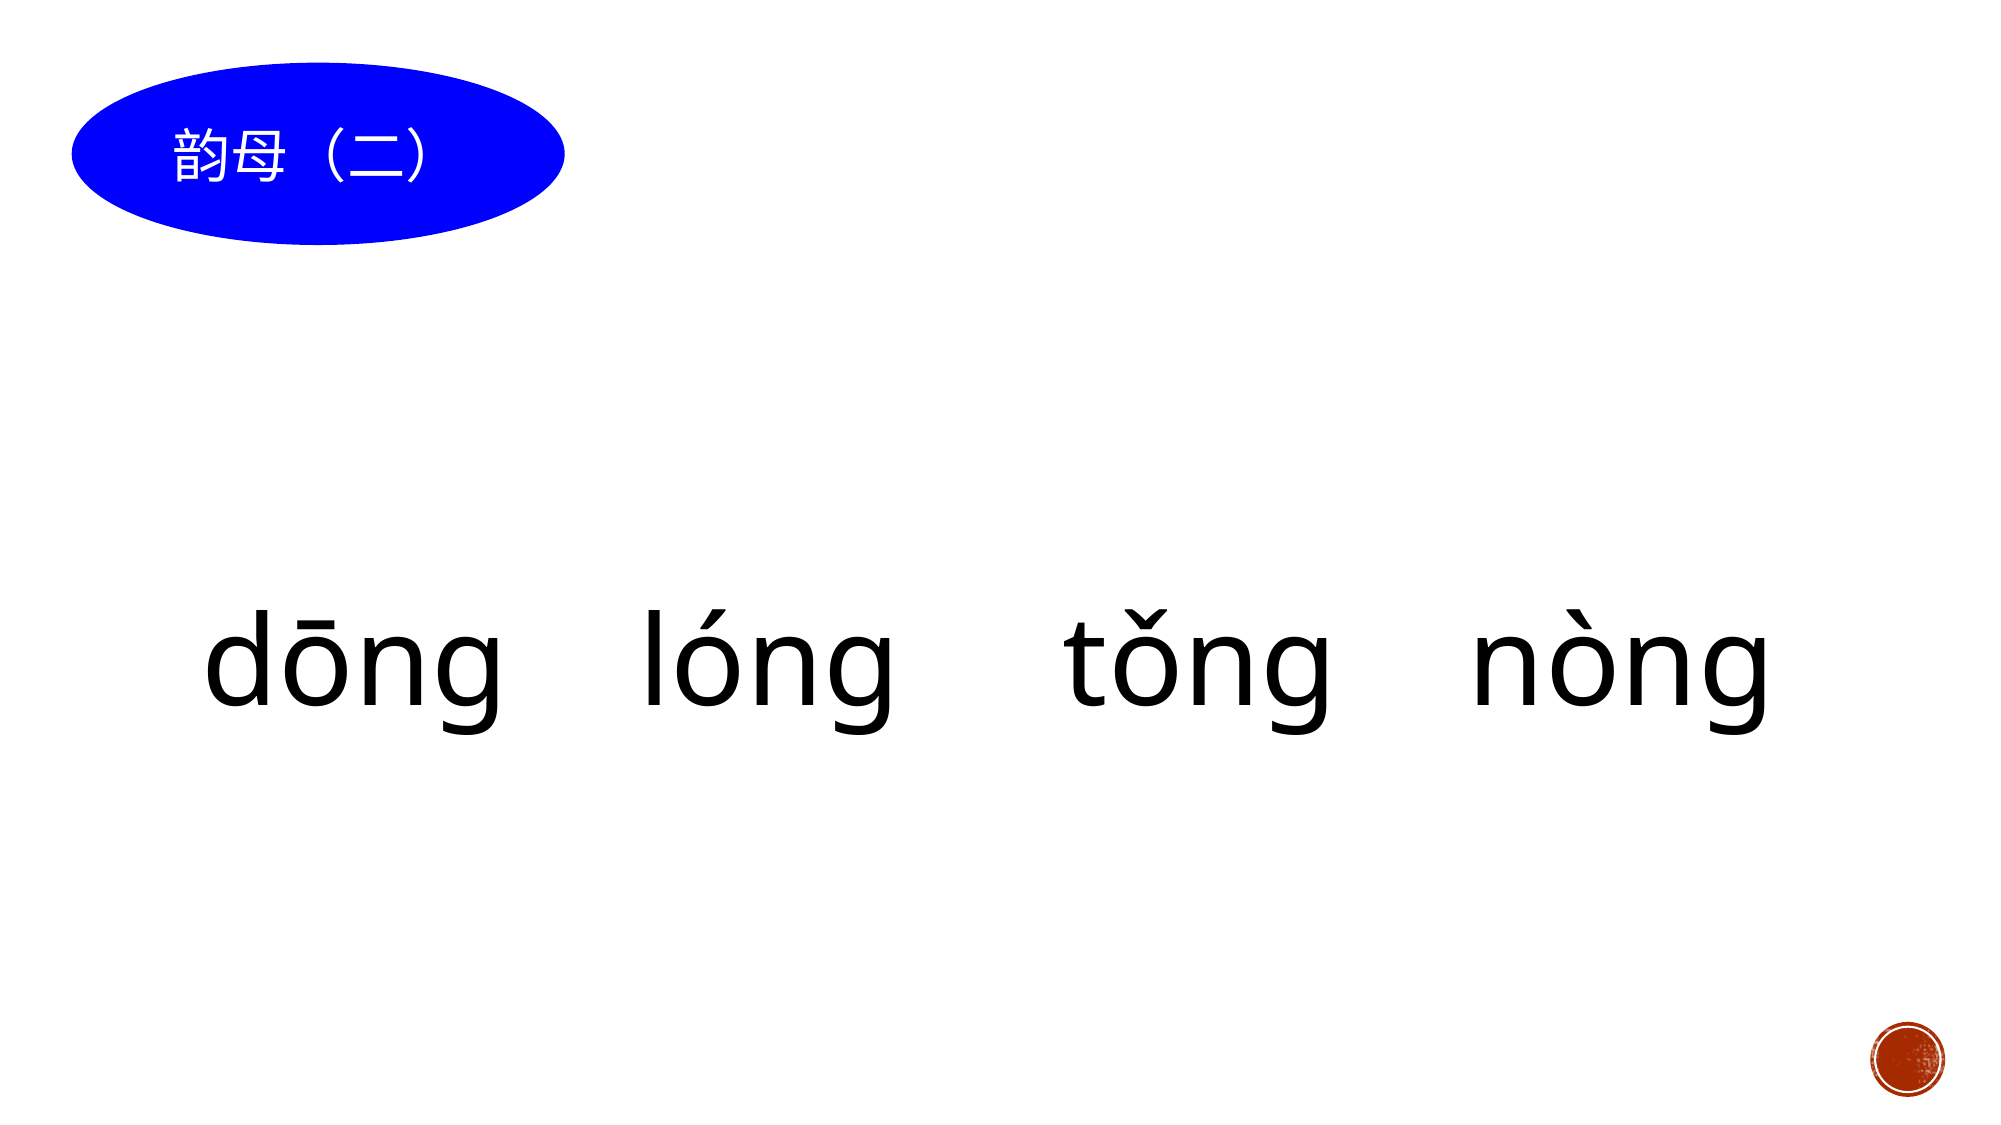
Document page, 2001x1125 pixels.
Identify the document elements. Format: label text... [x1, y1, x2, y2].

text_box 韵母（二） [70, 61, 566, 247]
text_box dōng lóng tǒng nòng [186, 498, 2000, 738]
